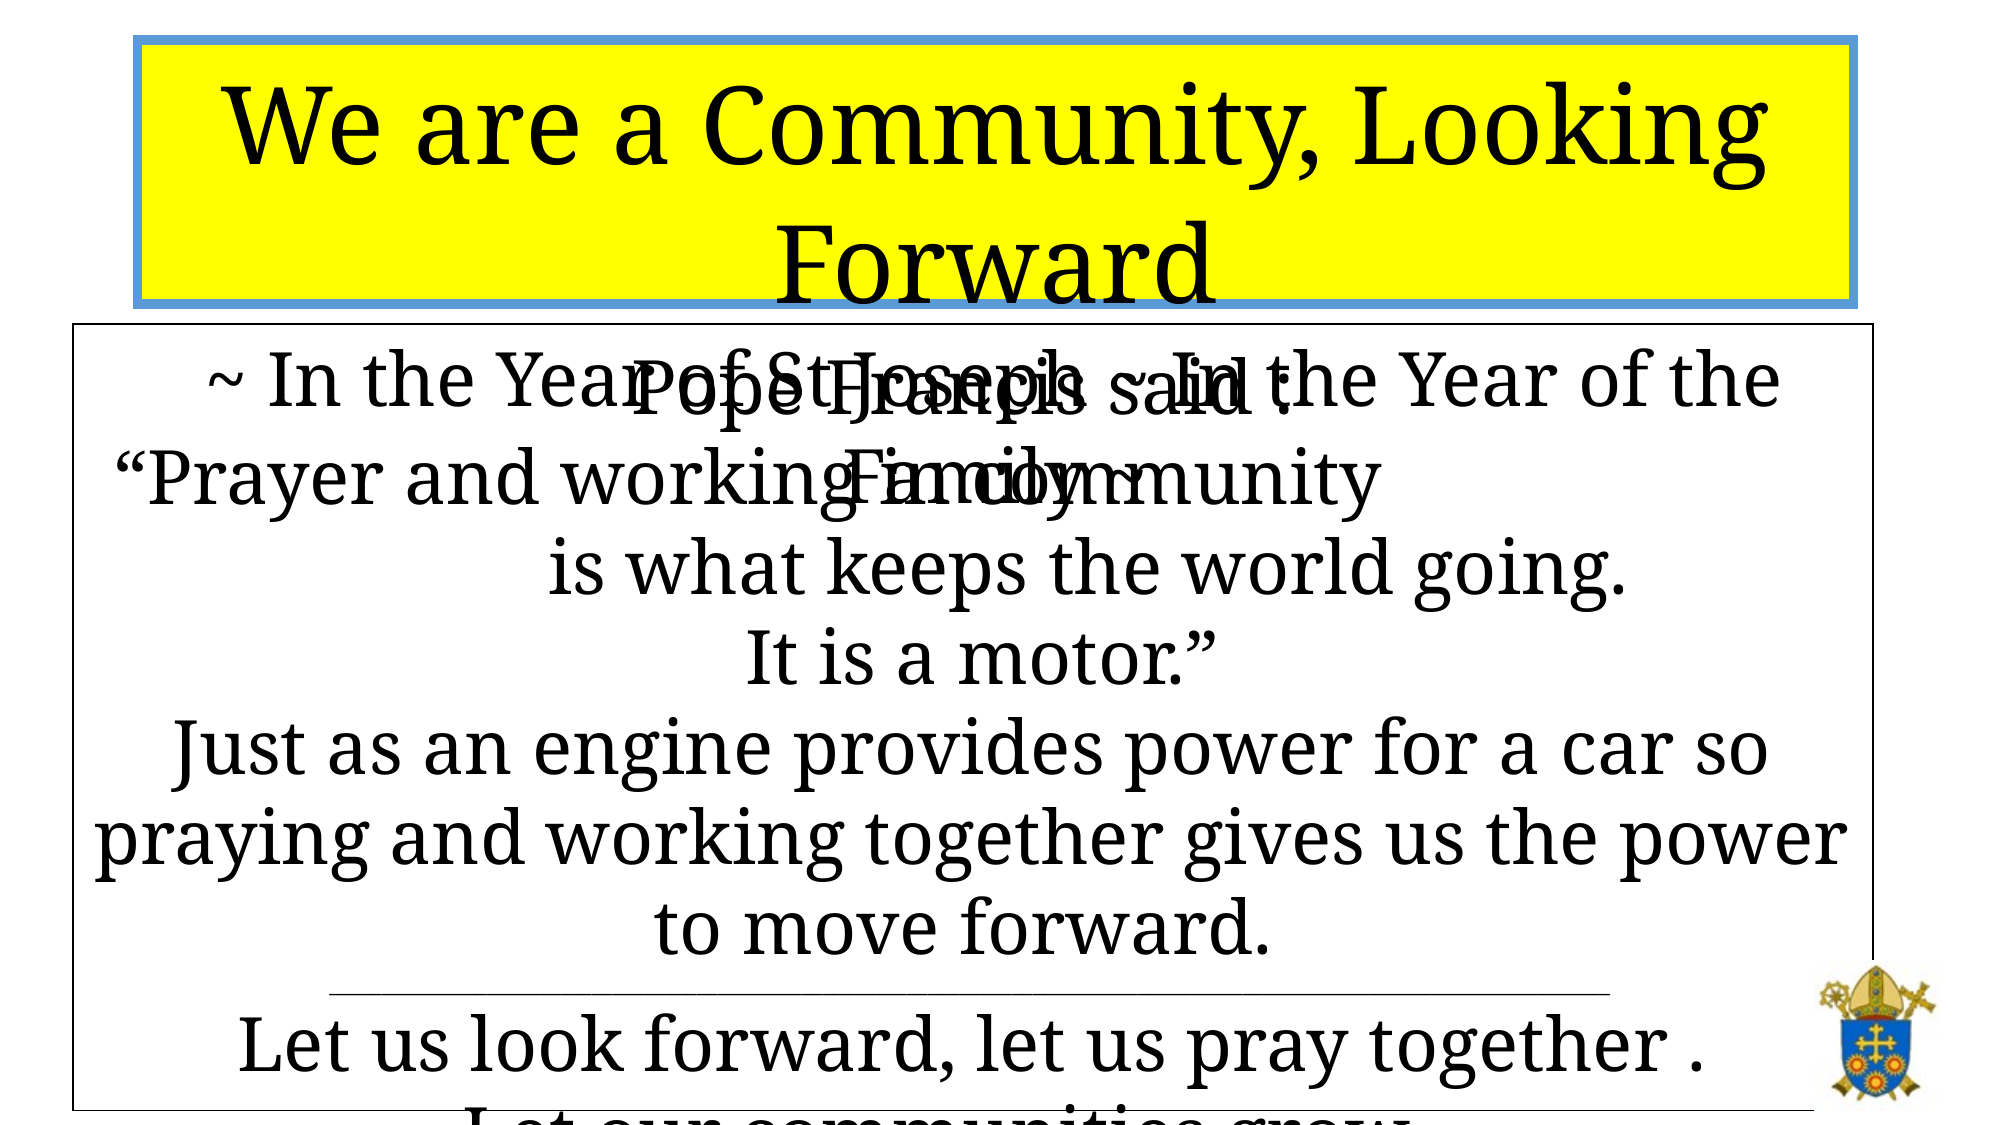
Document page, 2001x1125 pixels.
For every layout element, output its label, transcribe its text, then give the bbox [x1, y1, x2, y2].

text_box We are a Community, Looking Forward ~ In the Year of St Joseph ~ In the Year of the Family ~ [137, 39, 1854, 305]
picture [1814, 960, 1942, 1111]
text_box Pope Francis said : “Prayer and working in community is what keeps the world going. It is a motor.” Just as an engine provides power for a car so praying and working together gives us the power to move forward. __________________________________________________________________________________________________________________________ Let us look forward, let us pray together . Let our communities grow. [72, 323, 1873, 1111]
